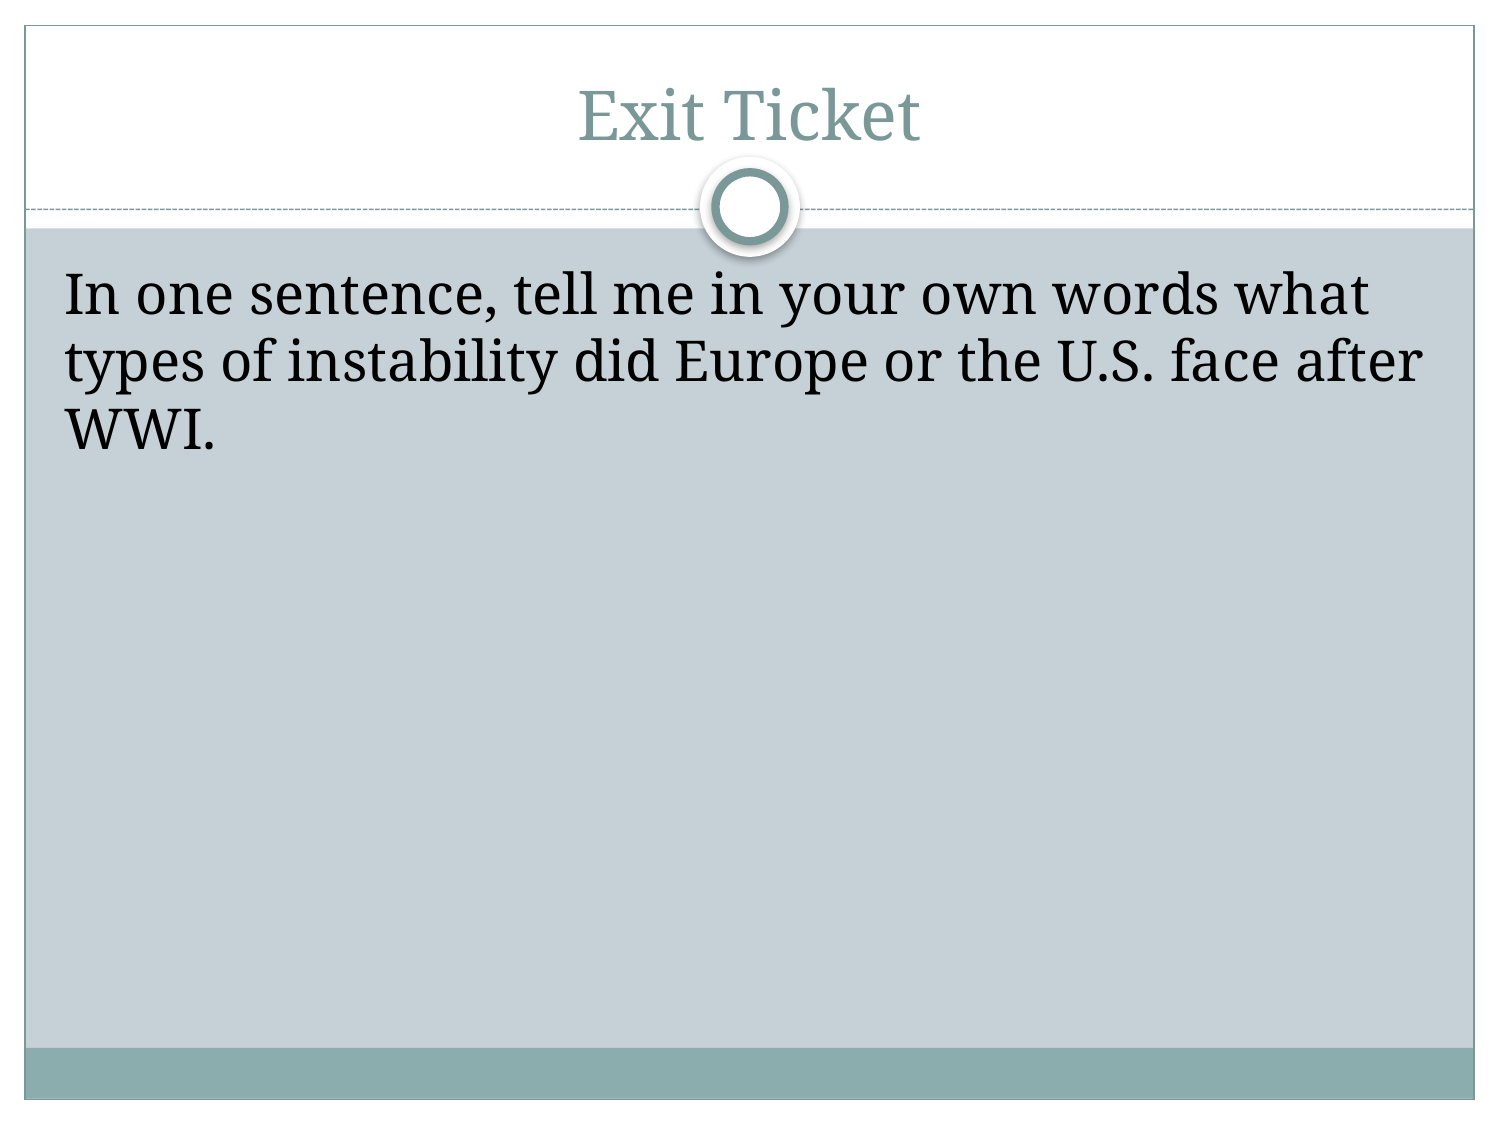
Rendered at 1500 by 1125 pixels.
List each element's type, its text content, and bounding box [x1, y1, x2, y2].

list In one sentence, tell me in your own words what types of instability did Europe or the U.S. face after WWI. [49, 250, 1445, 1001]
title Exit Ticket [49, 37, 1450, 162]
